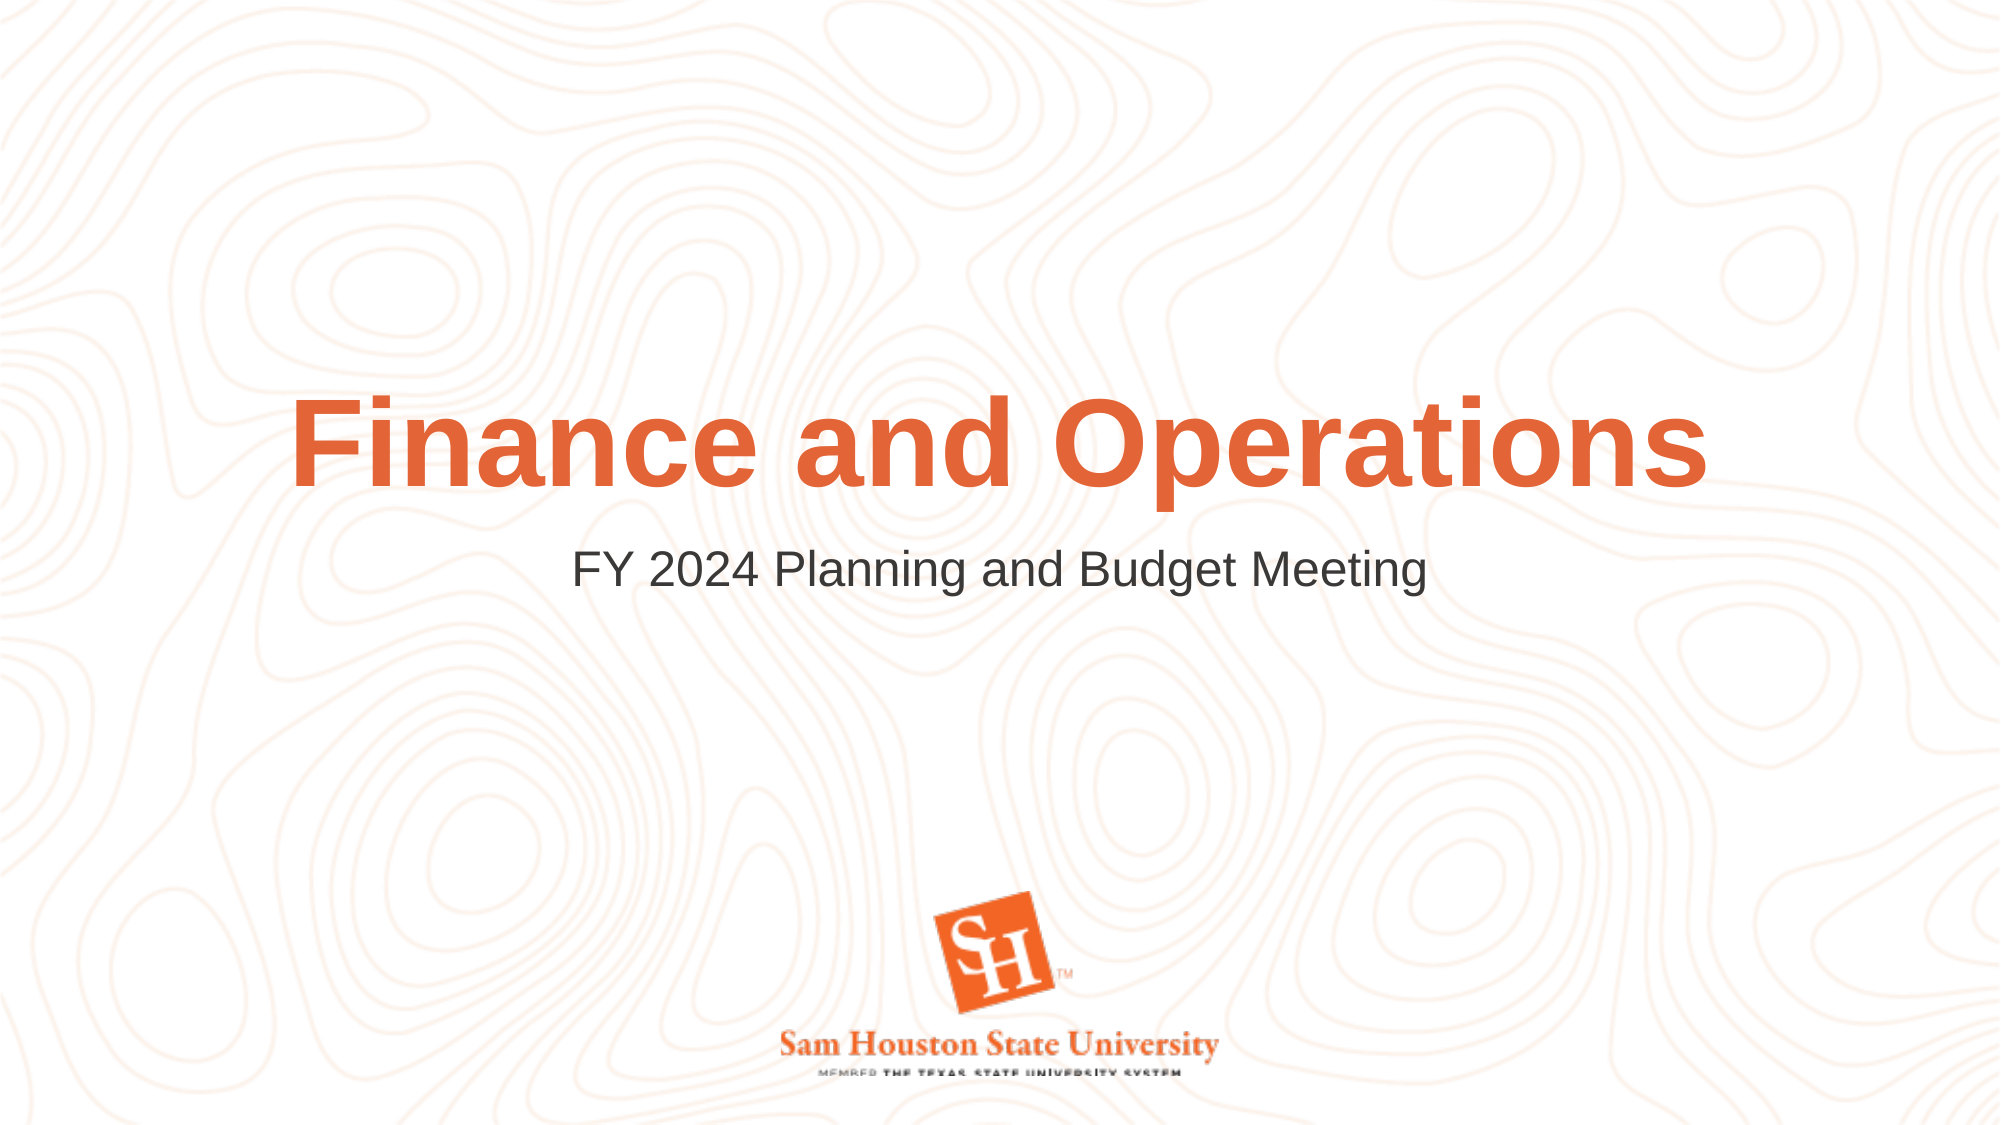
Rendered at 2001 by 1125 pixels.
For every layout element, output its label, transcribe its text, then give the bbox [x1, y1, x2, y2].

subtitle FY 2024 Planning and Budget Meeting [249, 536, 1750, 808]
title Finance and Operations [249, 129, 1750, 521]
picture [0, 0, 2001, 1125]
